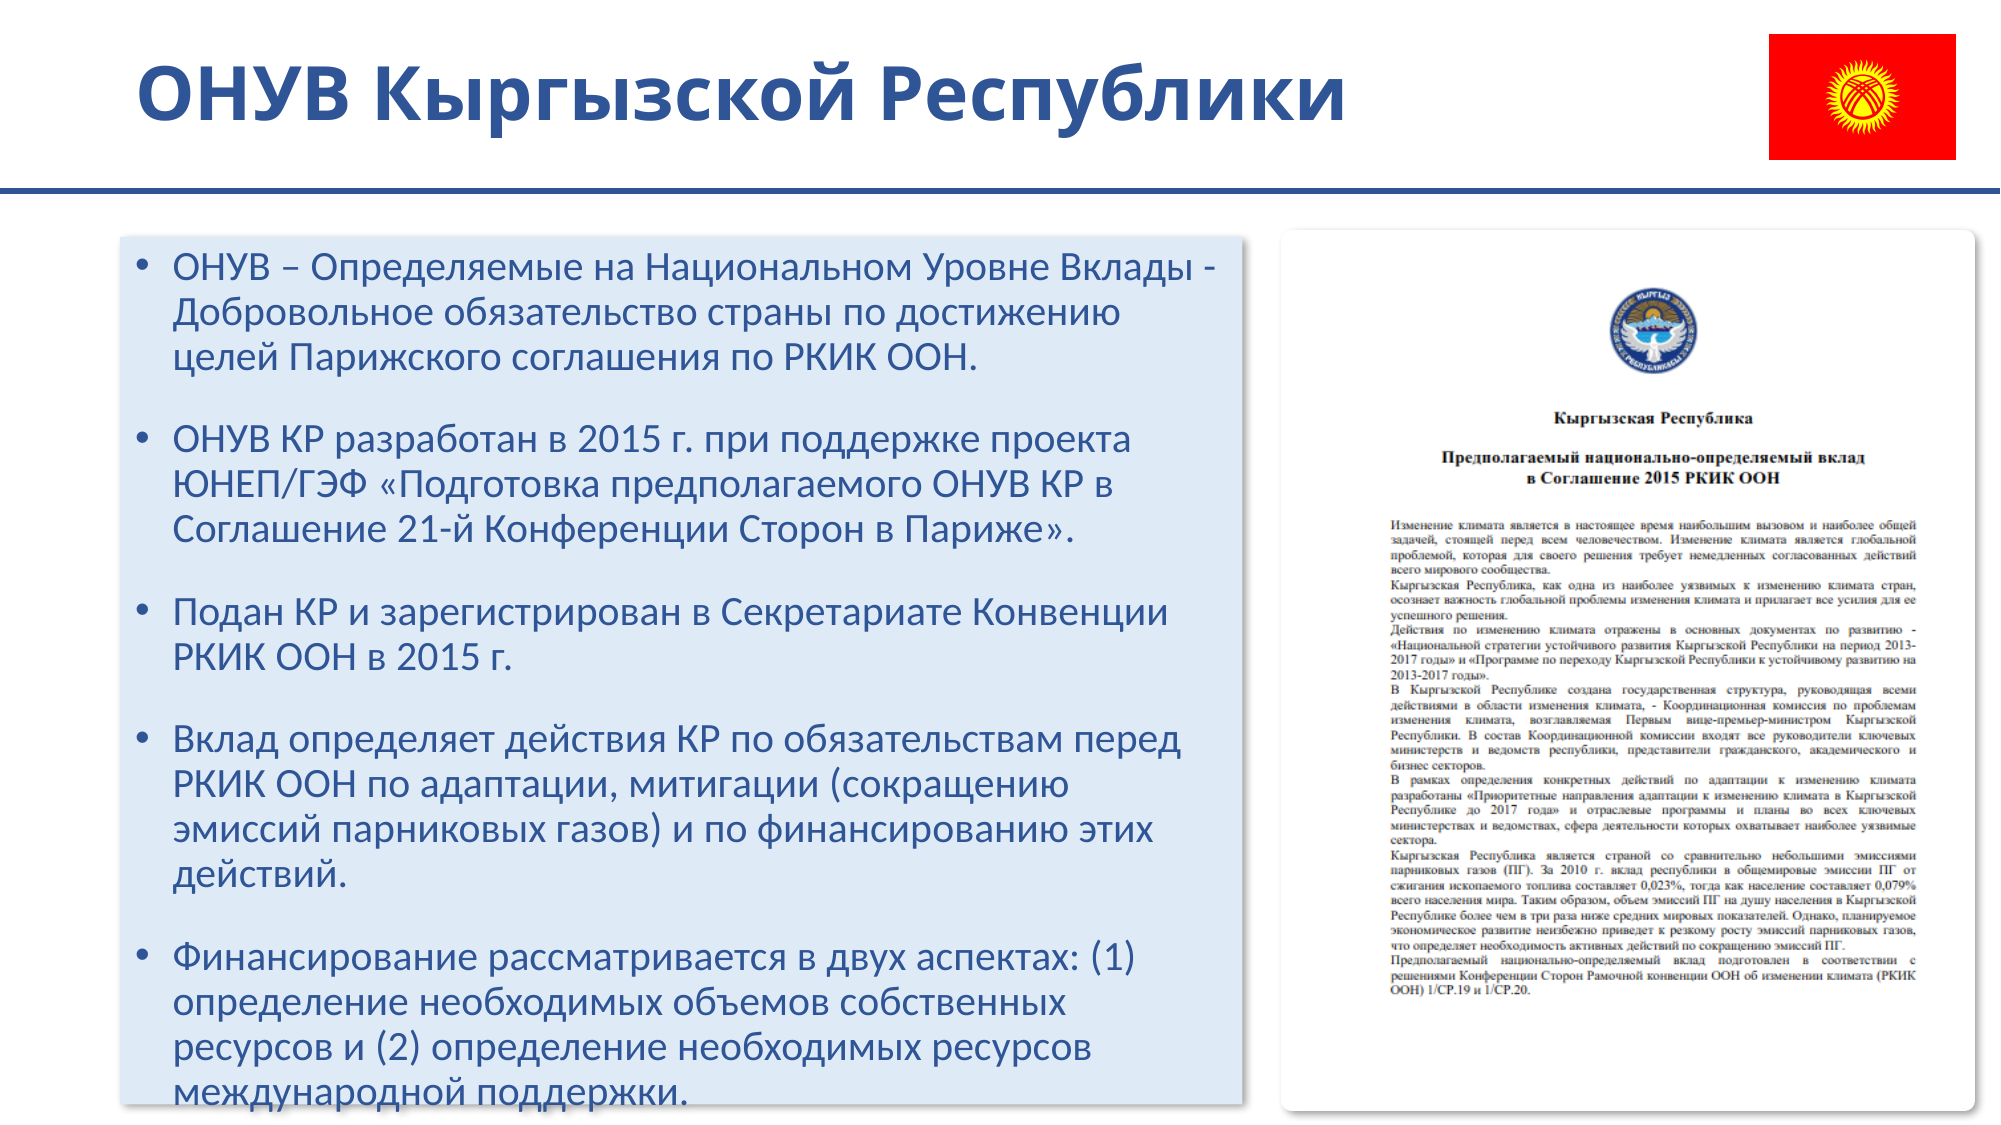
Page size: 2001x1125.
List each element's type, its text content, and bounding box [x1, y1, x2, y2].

list ОНУВ – Определяемые на Национальном Уровне Вклады - Добровольное обязательство страны по достижению целей Парижского соглашения по РКИК ООН. ОНУВ КР разработан в 2015 г. при поддержке проекта ЮНЕП/ГЭФ «Подготовка предполагаемого ОНУВ КР в Соглашение 21-й Конференции Сторон в Париже». Подан КР и зарегистрирован в Секретариате Конвенции РКИК ООН в 2015 г. Вклад определяет действия КР по обязательствам перед РКИК ООН по адаптации, митигации (сокращению эмиссий парниковых газов) и по финансированию этих действий. Финансирование рассматривается в двух аспектах: (1) определение необходимых объемов собственных ресурсов и (2) определение необходимых ресурсов международной поддержки. [120, 236, 1243, 1105]
picture [1302, 250, 1955, 1091]
picture [1769, 34, 1956, 160]
title ОНУВ Кыргызской Республики [120, 16, 1863, 176]
